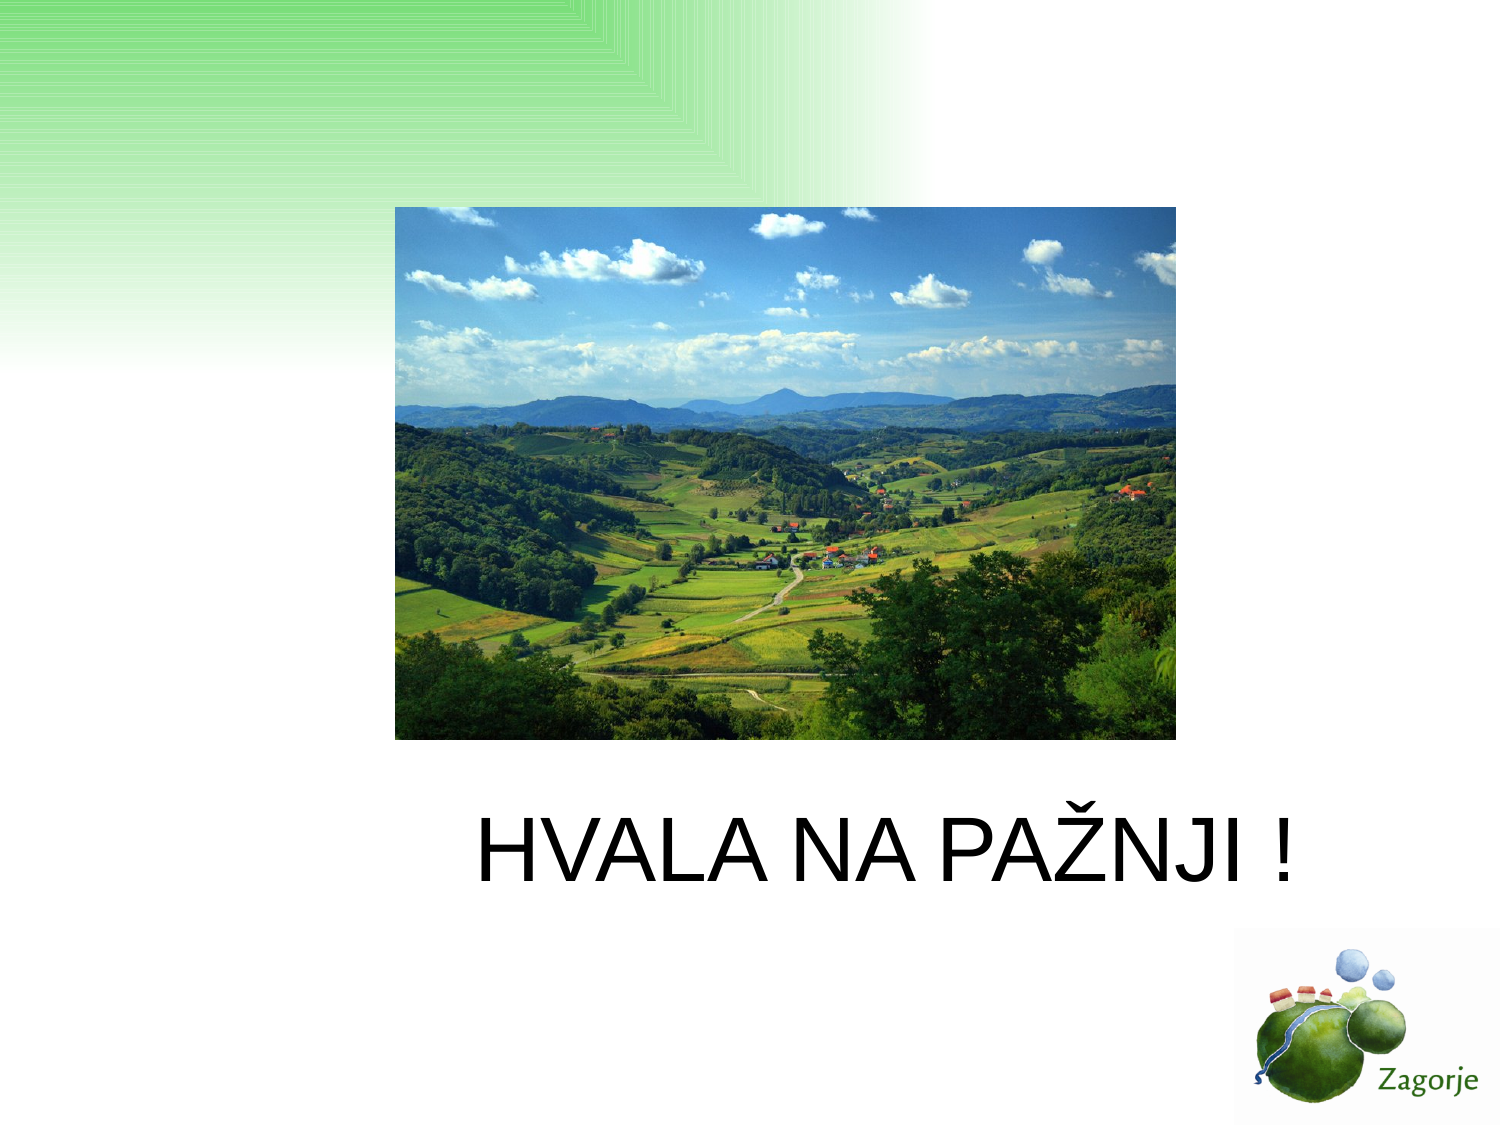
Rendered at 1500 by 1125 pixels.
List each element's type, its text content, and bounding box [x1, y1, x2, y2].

picture [395, 207, 1176, 740]
list HVALA NA PAŽNJI ! [29, 31, 1471, 1012]
picture [1234, 928, 1500, 1125]
